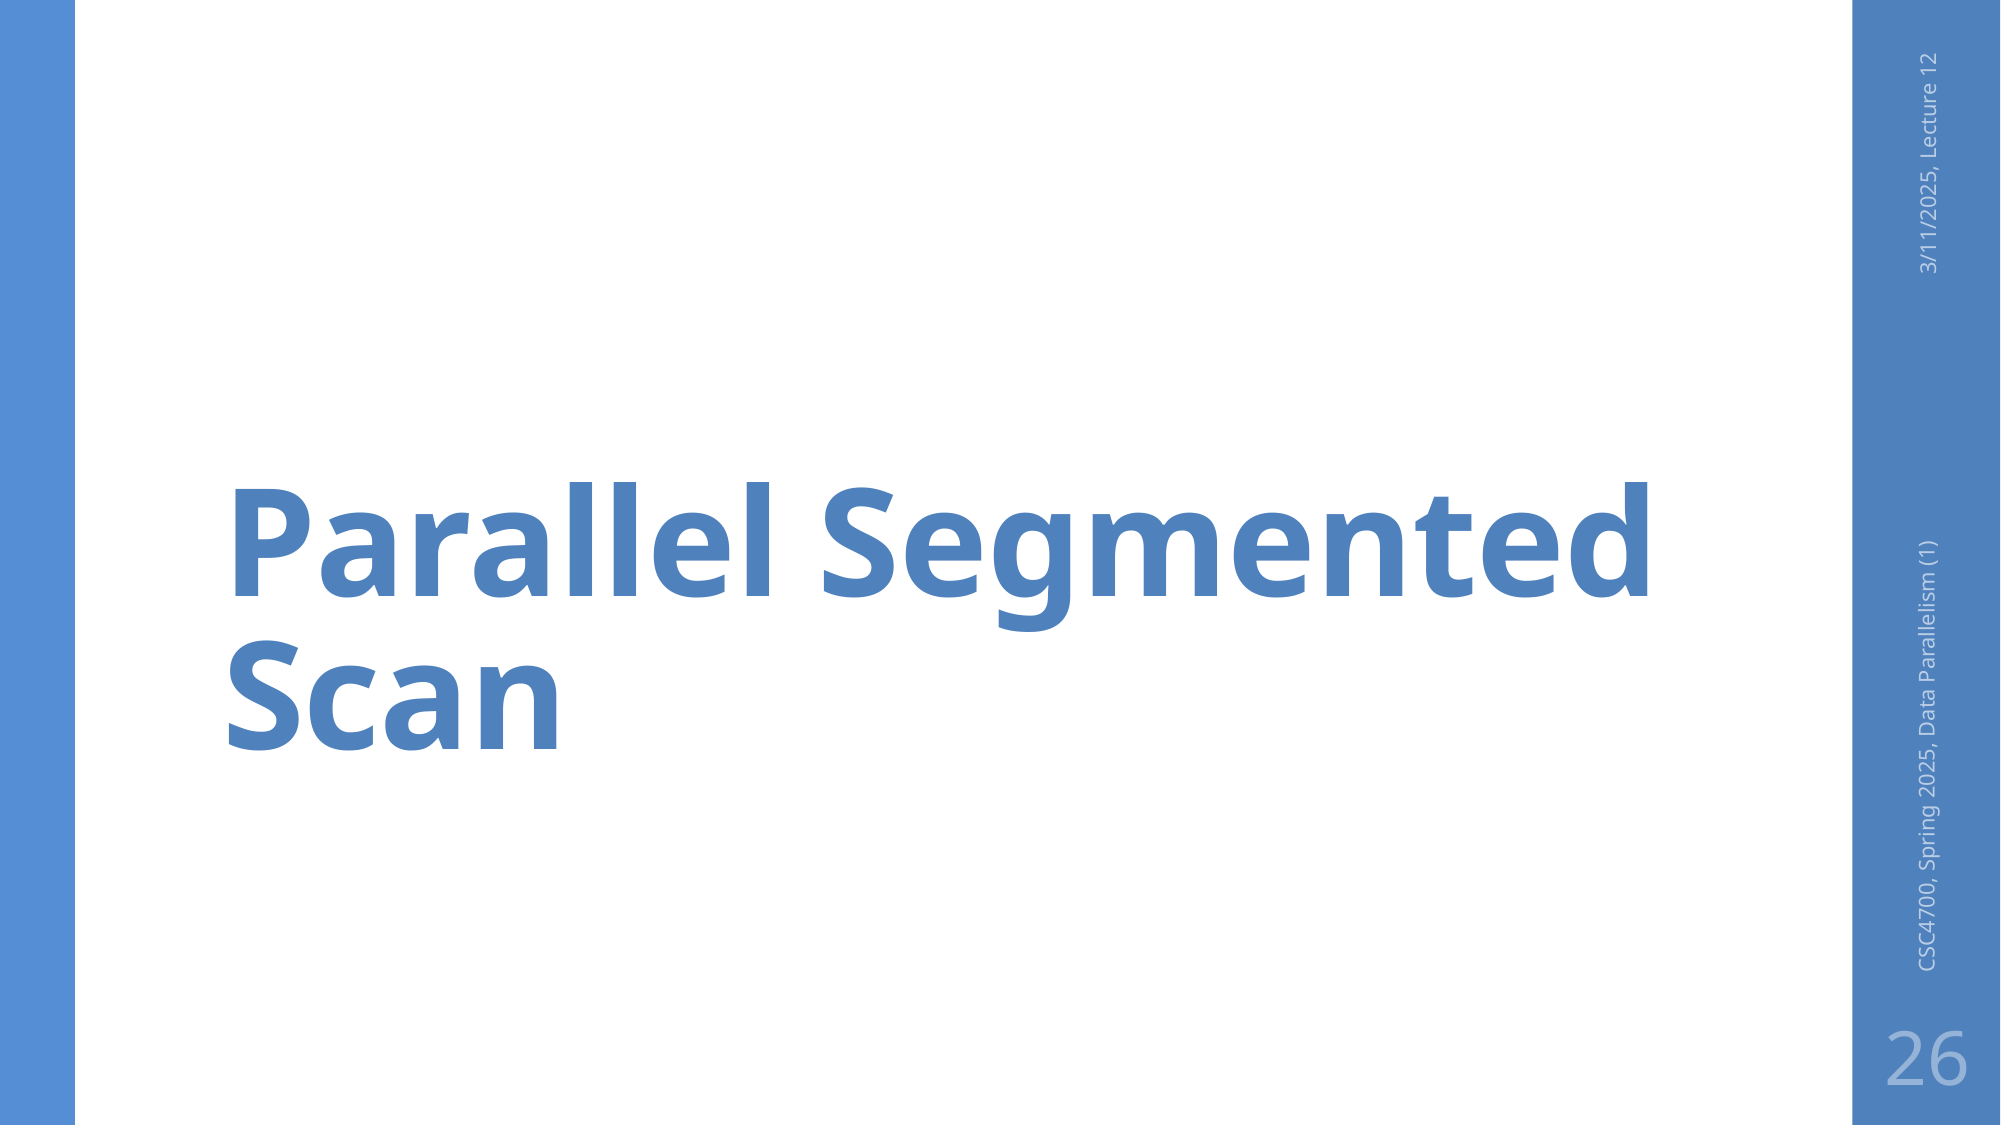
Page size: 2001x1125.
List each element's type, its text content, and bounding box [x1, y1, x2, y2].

title Parallel Segmented Scan [206, 124, 1752, 788]
slide_number 26 [1852, 1012, 2000, 1110]
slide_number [1897, 37, 1958, 351]
footer CSC4700, Spring 2025, Data Parallelism (1) [1897, 400, 1958, 988]
